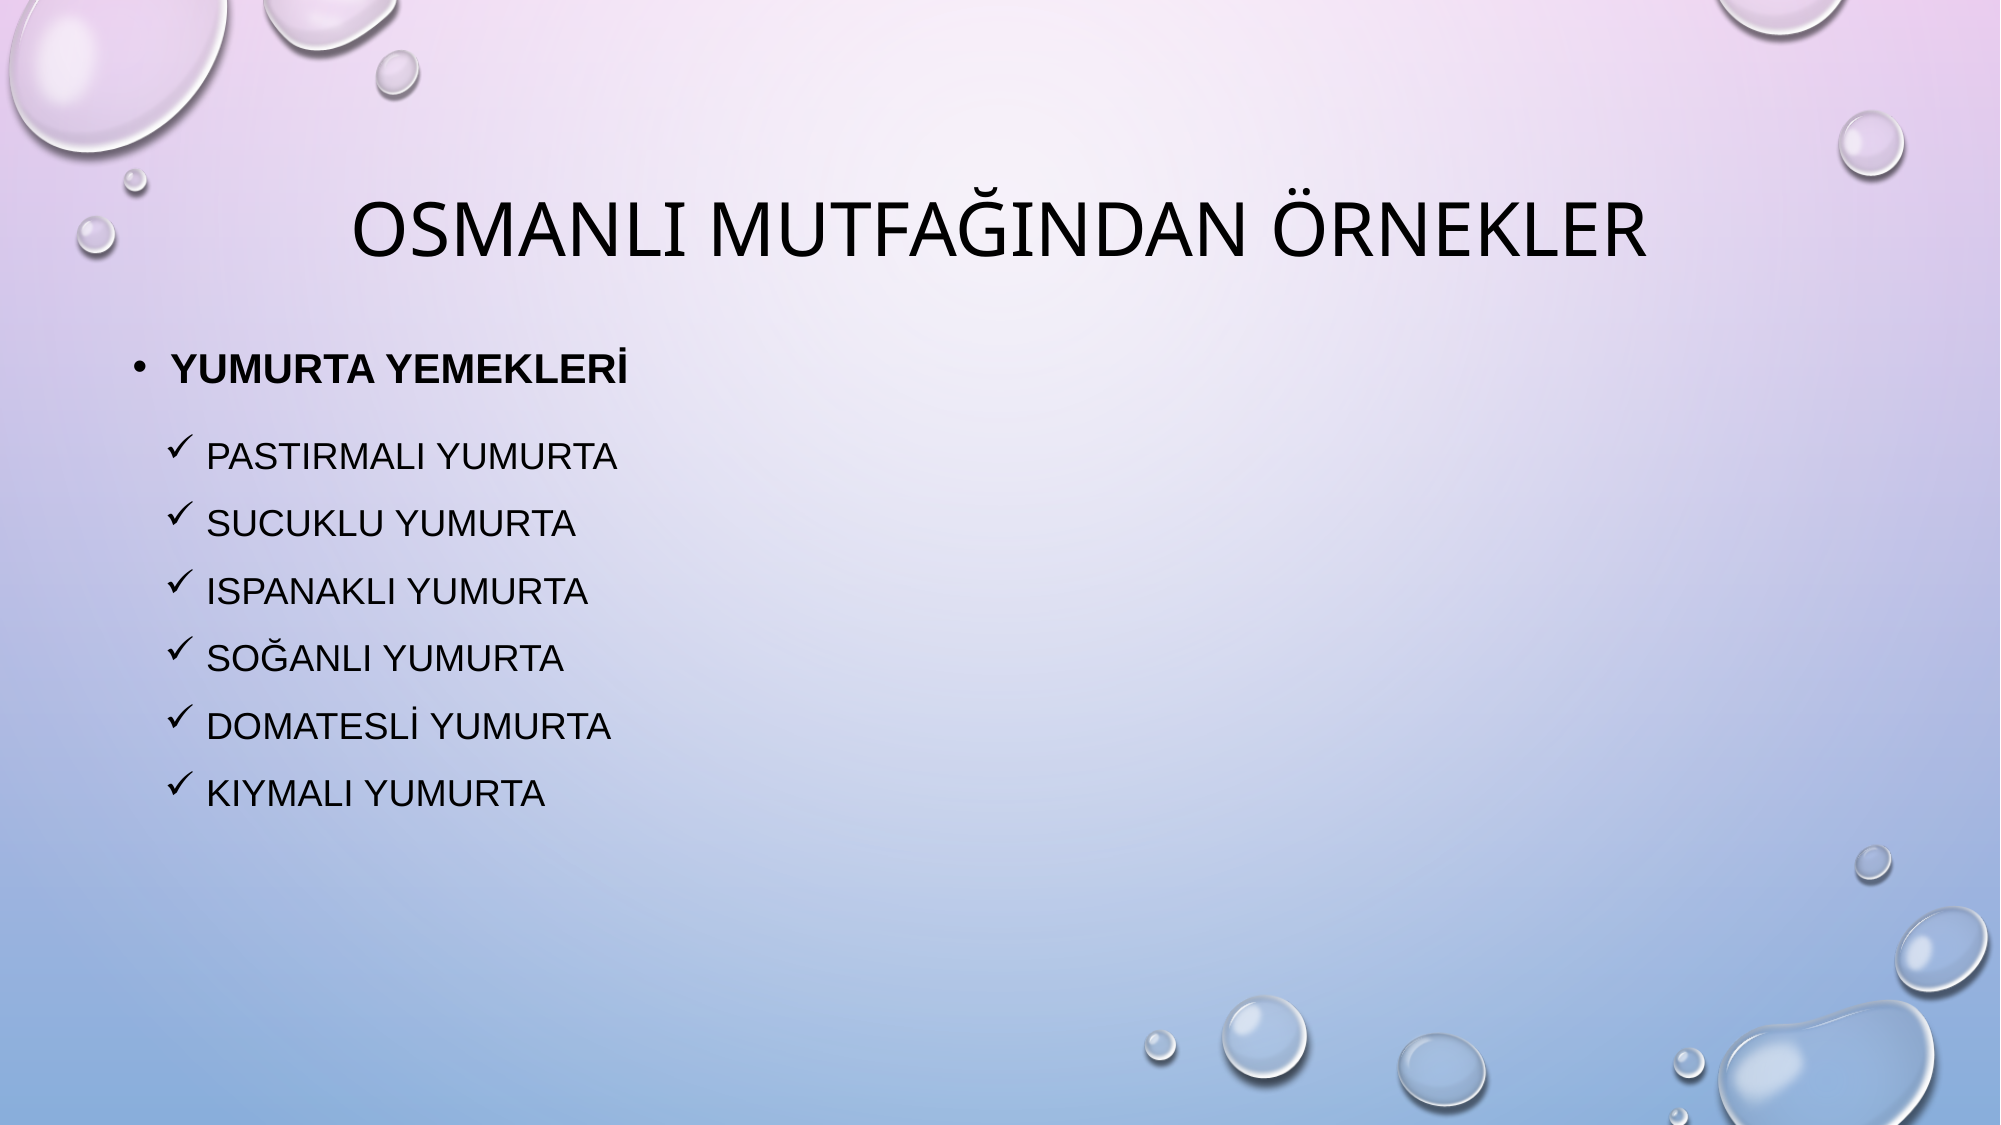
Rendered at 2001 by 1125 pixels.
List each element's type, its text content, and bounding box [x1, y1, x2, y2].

title OSMANLI MUTFAĞINDAN ÖRNEKLER [149, 101, 1851, 364]
picture [0, 0, 2000, 1125]
list Yumurta yemekleri [117, 324, 975, 886]
text_box PASTIRMALI YUMURTA SUCUKLU YUMURTA ISPANAKLI YUMURTA SOĞANLI YUMURTA DOMATESLİ YUMURTA KIYMALI YUMURTA [149, 401, 1503, 890]
